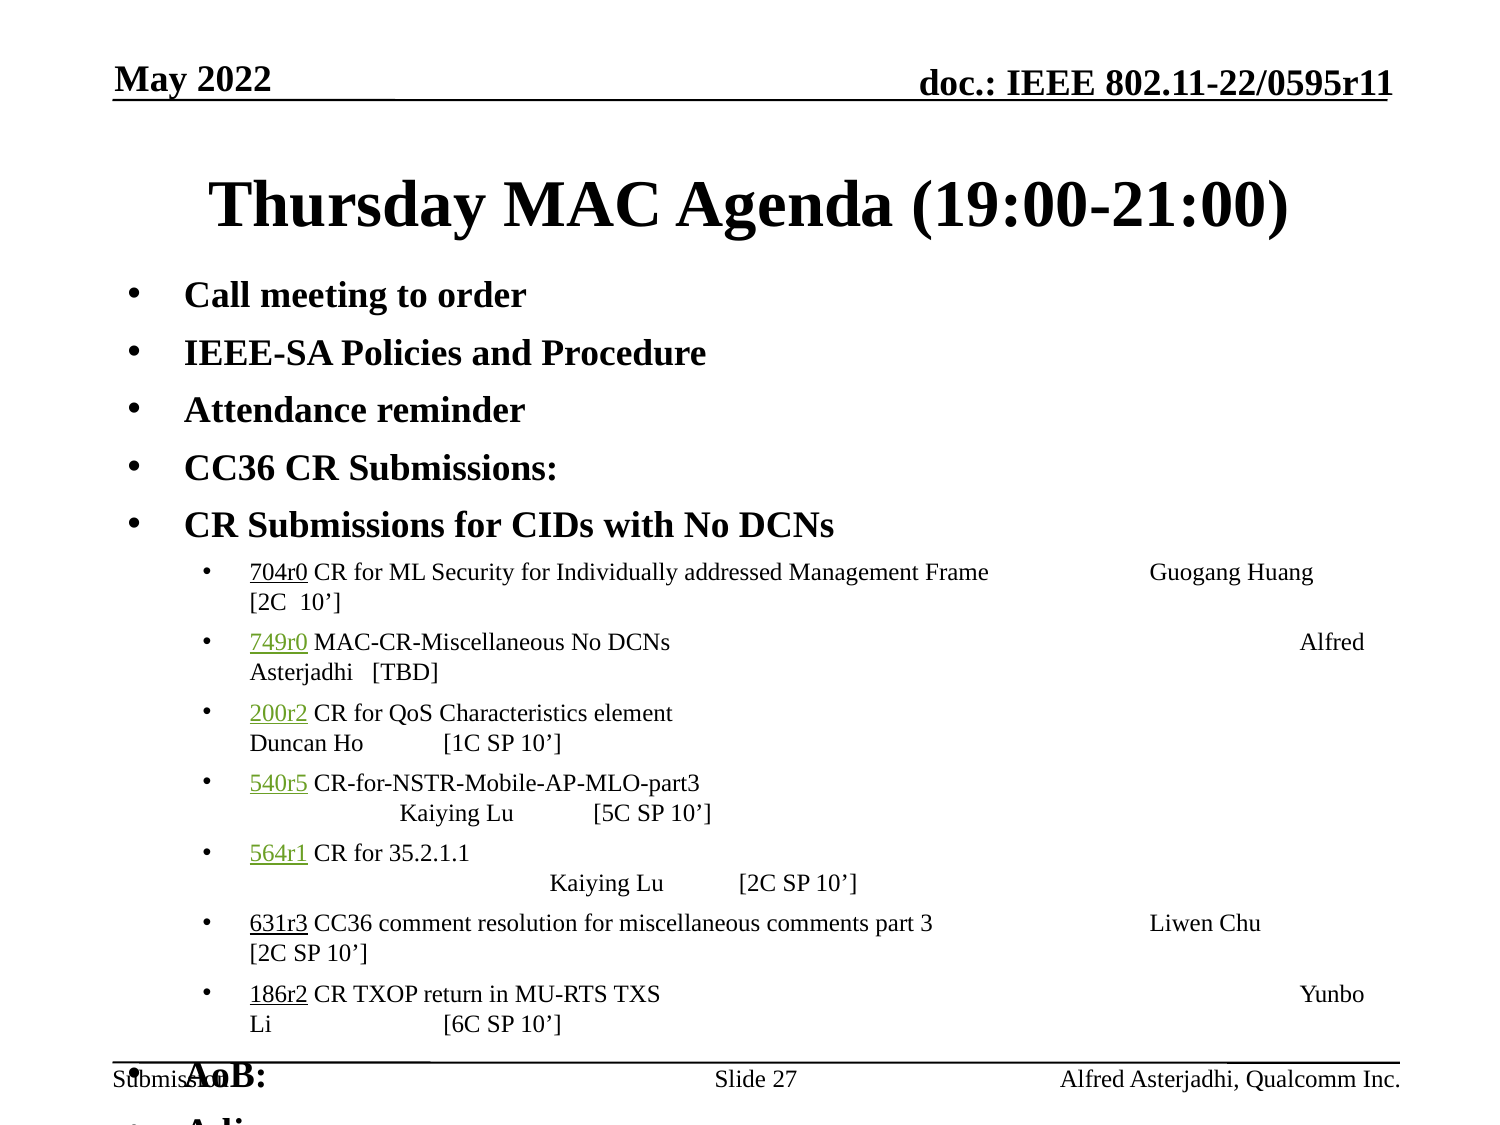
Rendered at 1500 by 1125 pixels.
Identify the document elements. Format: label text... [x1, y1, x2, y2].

title Thursday MAC Agenda (19:00-21:00) [112, 112, 1388, 262]
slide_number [114, 54, 423, 100]
slide_number Slide 27 [712, 1061, 800, 1123]
footer Alfred Asterjadhi, Qualcomm Inc. [878, 1061, 1402, 1093]
list Call meeting to order IEEE-SA Policies and Procedure Attendance reminder CC36 CR Submissions: CR Submissions for CIDs with No DCNs 704r0 CR for ML Security for Individually addressed Management Frame Guogang Huang [2C 10’] 749r0 MAC-CR-Miscellaneous No DCNs Alfred Asterjadhi [TBD] 200r2 CR for QoS Characteristics element Duncan Ho [1C SP 10’] 540r5 CR-for-NSTR-Mobile-AP-MLO-part3 Kaiying Lu [5C SP 10’] 564r1 CR for 35.2.1.1 Kaiying Lu [2C SP 10’] 631r3 CC36 comment resolution for miscellaneous comments part 3 Liwen Chu [2C SP 10’] 186r2 CR TXOP return in MU-RTS TXS Yunbo Li [6C SP 10’] AoB: Adjourn [112, 262, 1388, 1038]
